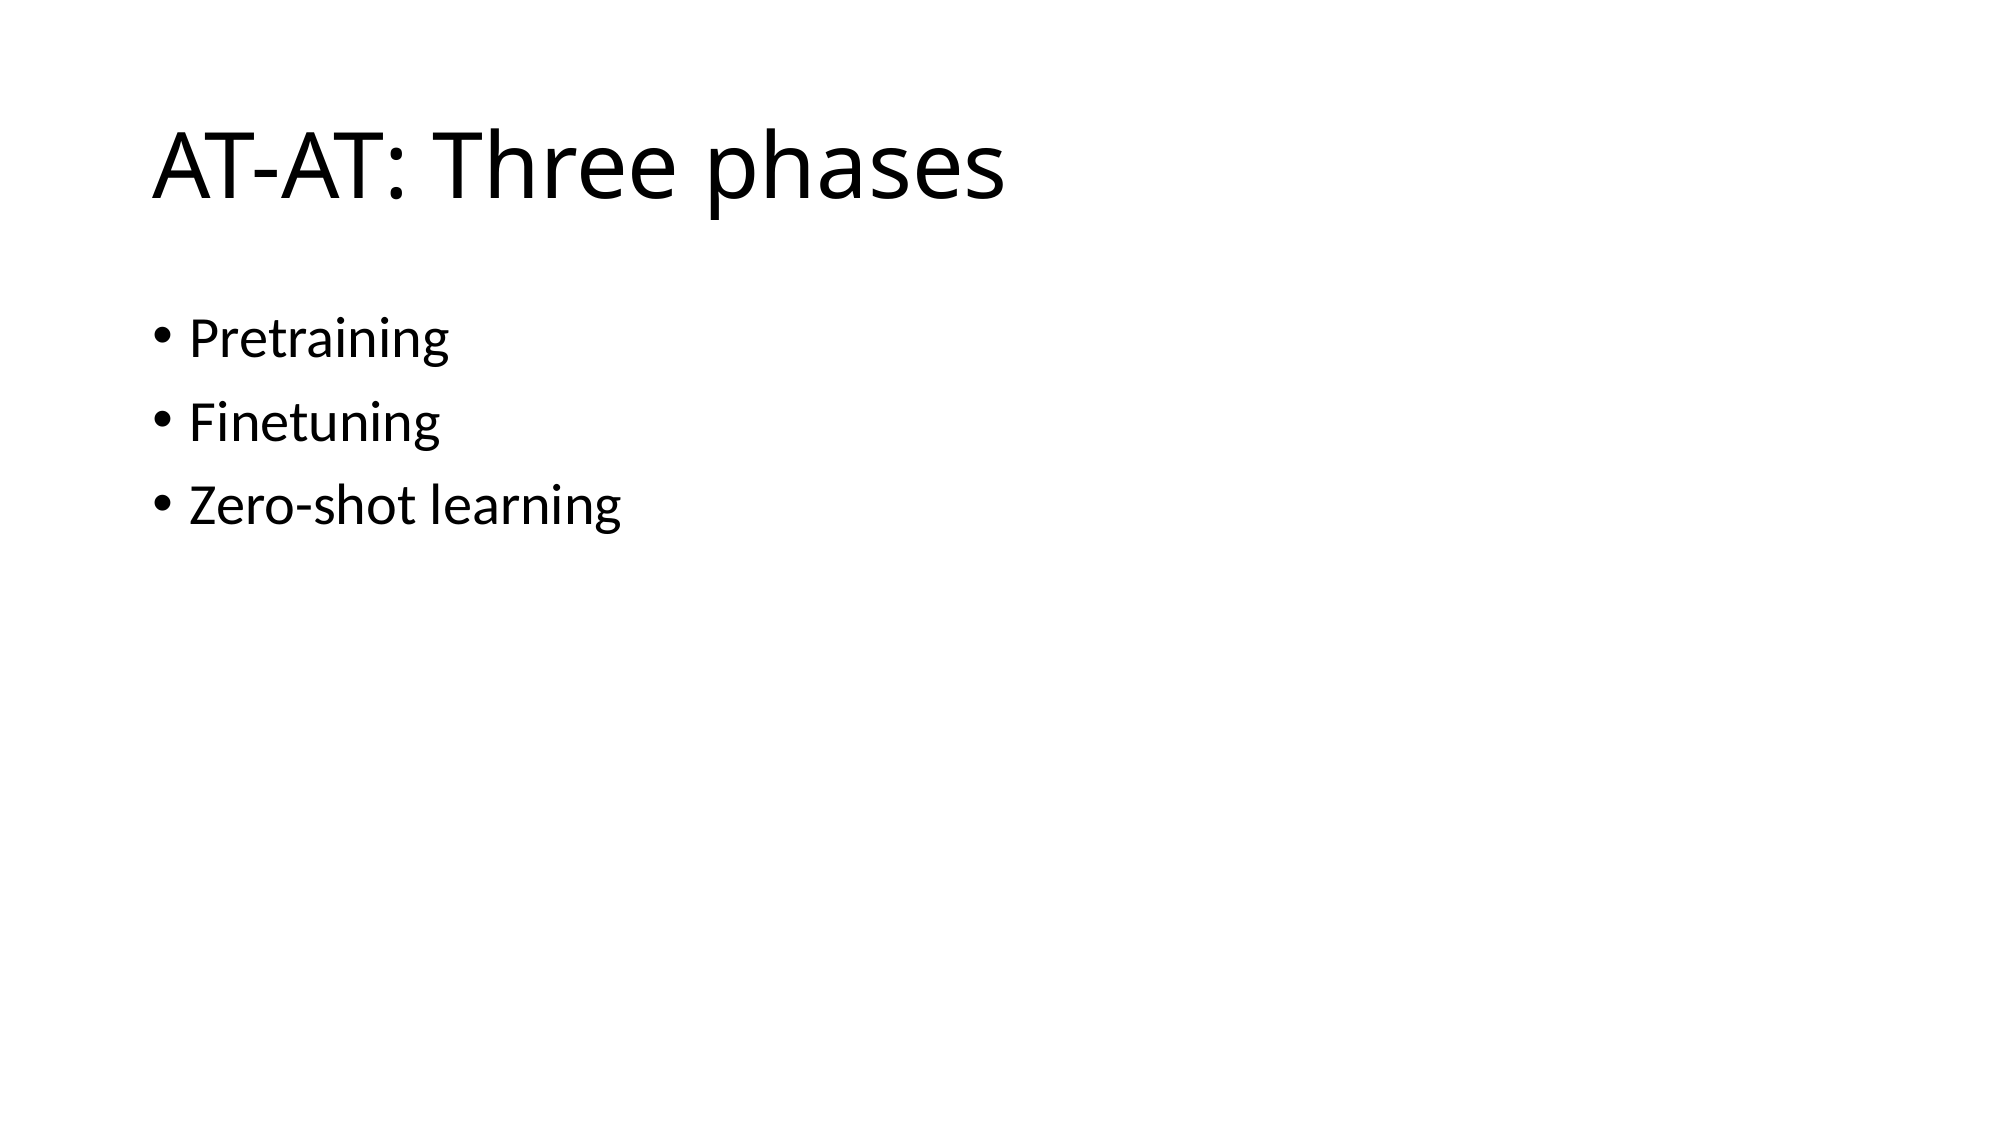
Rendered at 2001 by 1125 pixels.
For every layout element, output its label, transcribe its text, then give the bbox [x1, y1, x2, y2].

title AT-AT: Three phases [137, 59, 1863, 278]
list Pretraining Finetuning Zero-shot learning [137, 299, 1863, 1014]
